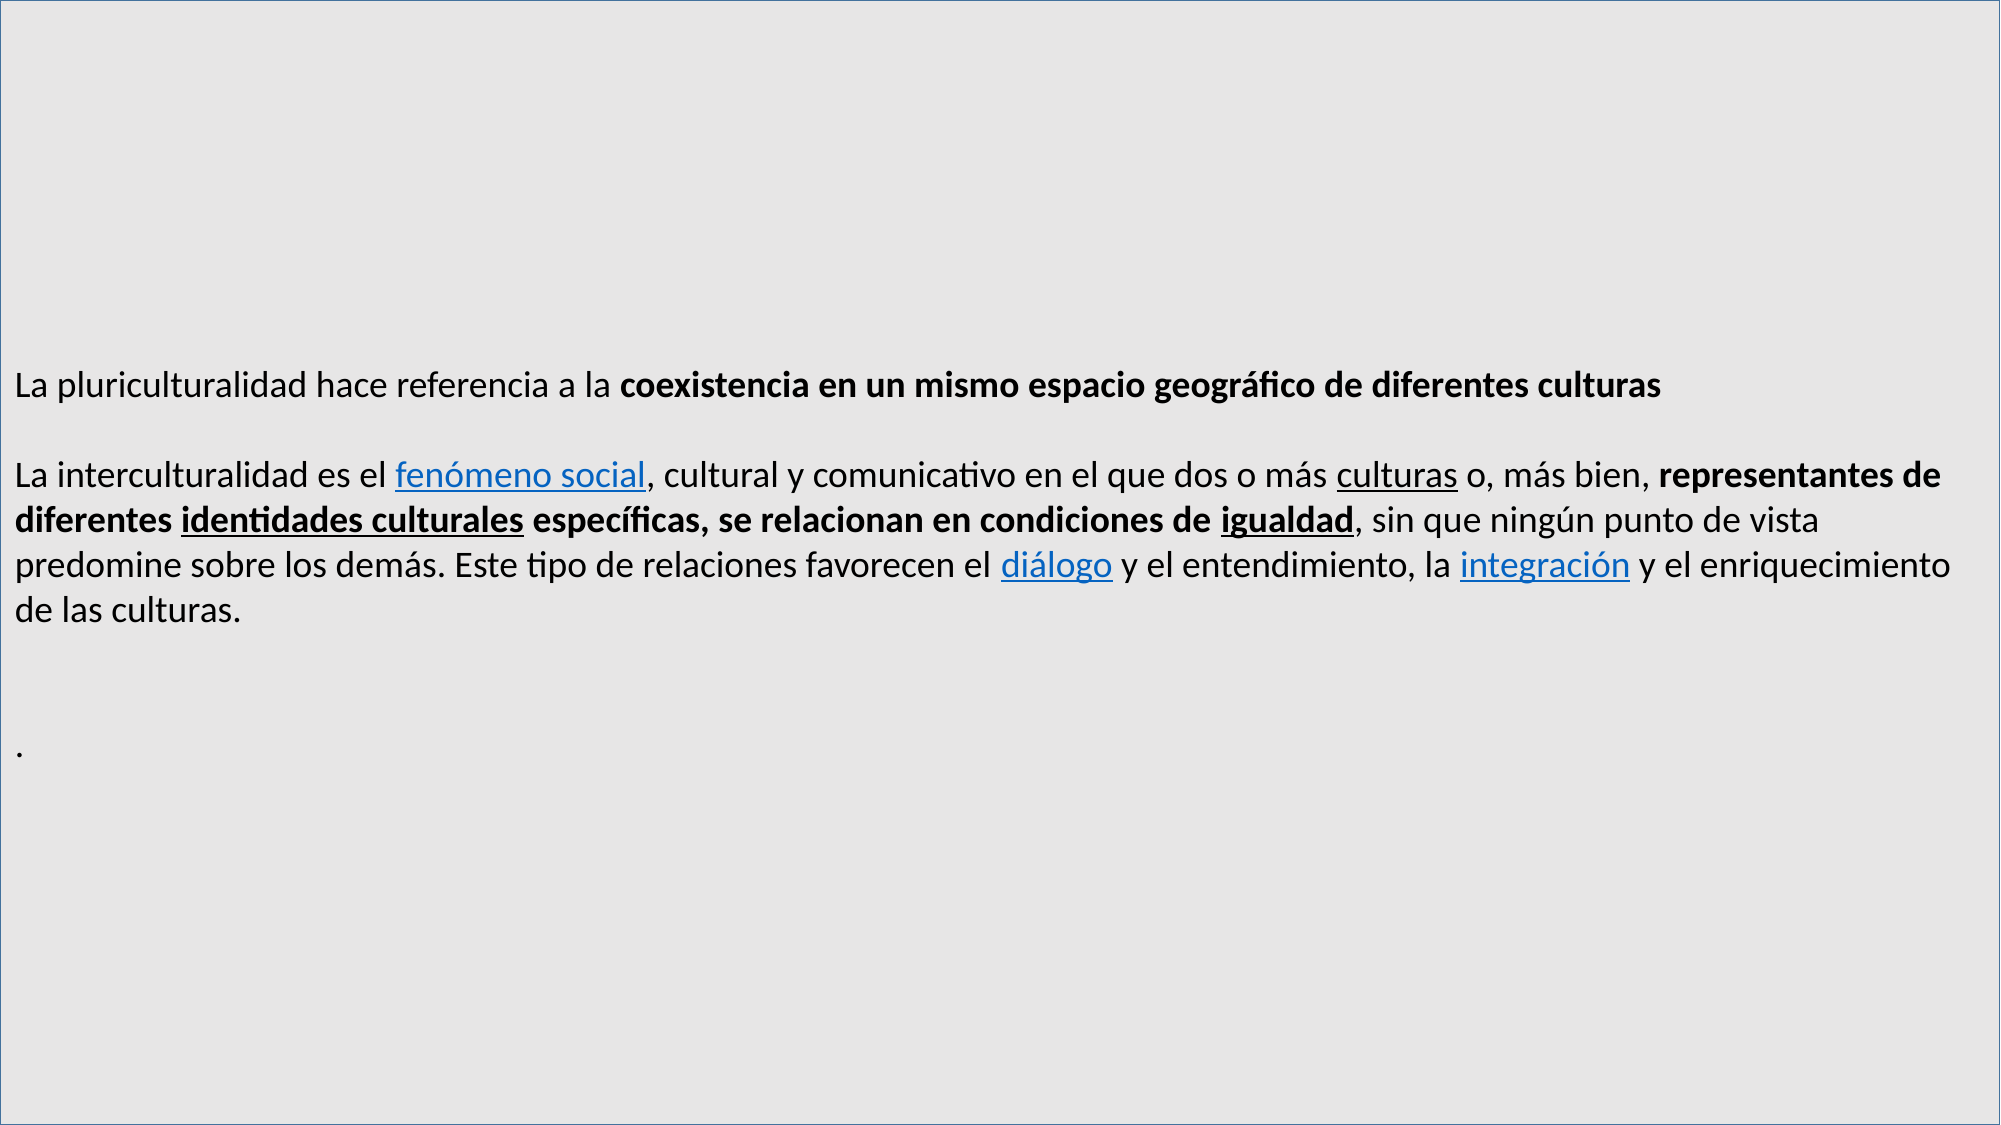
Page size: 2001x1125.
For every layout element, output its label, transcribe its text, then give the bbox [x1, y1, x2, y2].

text_box La pluriculturalidad hace referencia a la coexistencia en un mismo espacio geográfico de diferentes culturas La interculturalidad es el fenómeno social, cultural y comunicativo en el que dos o más culturas o, más bien, representantes de diferentes identidades culturales específicas, se relacionan en condiciones de igualdad, sin que ningún punto de vista predomine sobre los demás. Este tipo de relaciones favorecen el diálogo y el entendimiento, la integración y el enriquecimiento de las culturas. . [0, 0, 2000, 1125]
